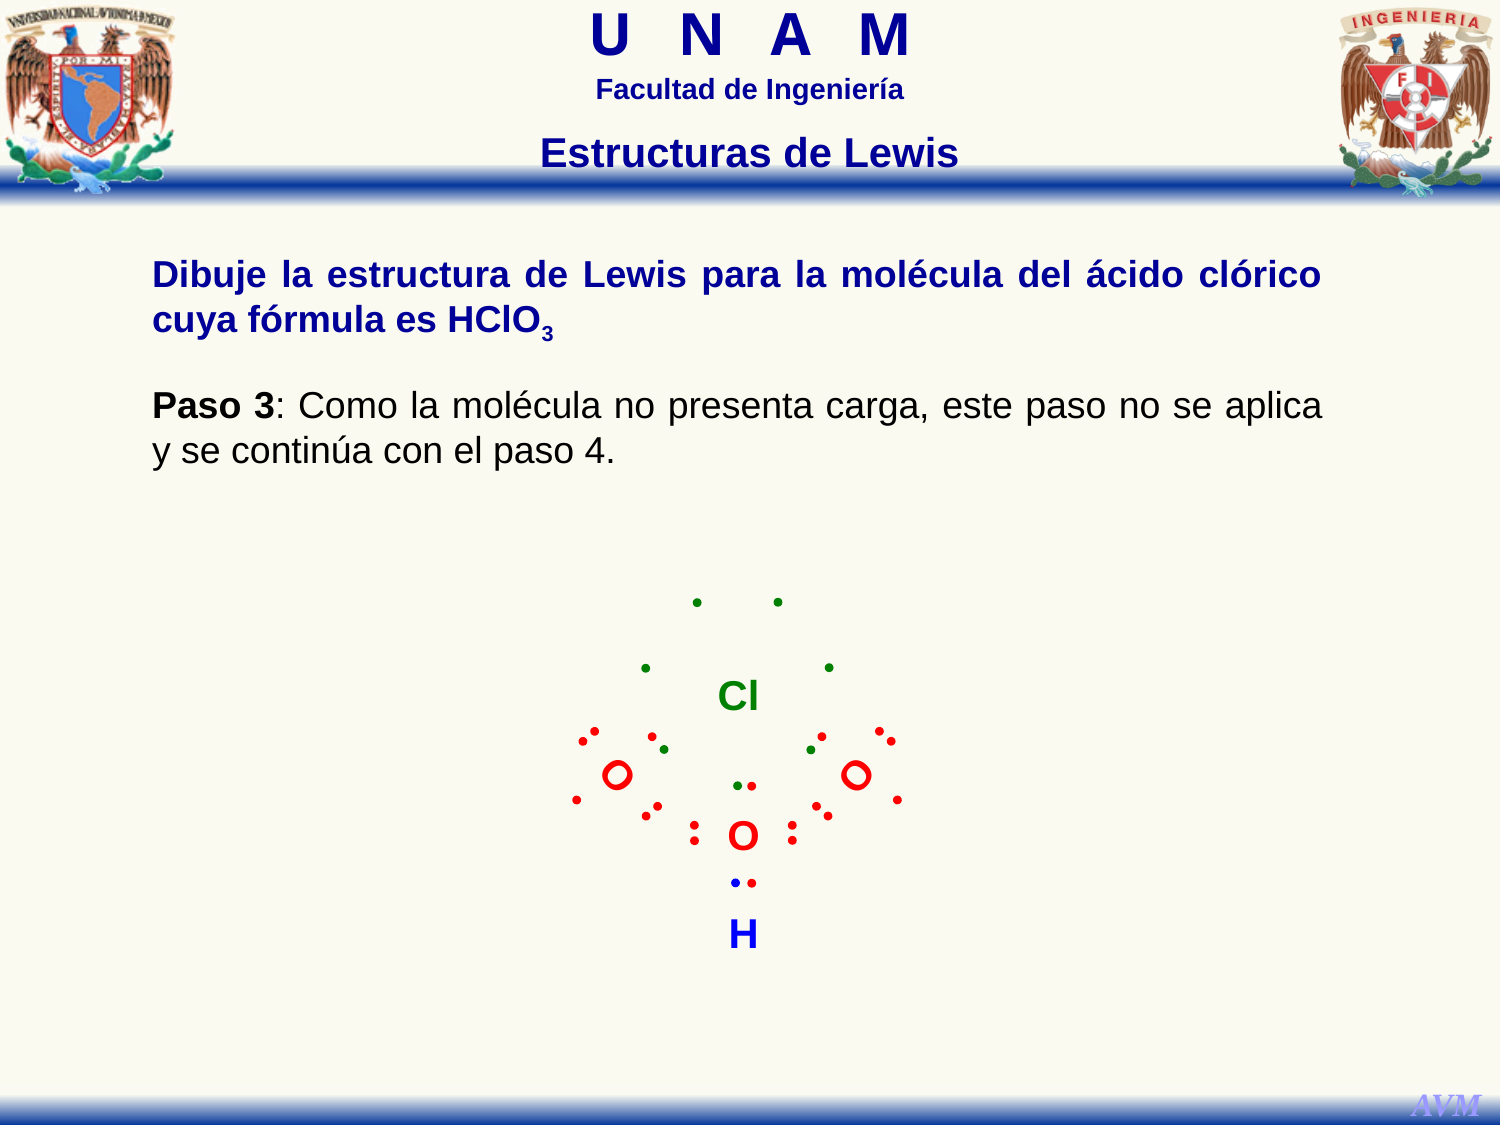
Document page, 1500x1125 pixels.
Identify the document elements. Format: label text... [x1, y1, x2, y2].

text_box Paso 3: Como la molécula no presenta carga, este paso no se aplica y se continúa con el paso 4. [137, 373, 1338, 479]
picture [1333, 0, 1498, 206]
text_box Dibuje la estructura de Lewis para la molécula del ácido clórico cuya fórmula es HClO3 [137, 242, 1338, 354]
text_box Estructuras de Lewis [525, 118, 975, 184]
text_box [641, 597, 834, 791]
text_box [800, 720, 909, 829]
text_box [565, 720, 674, 829]
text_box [689, 781, 798, 888]
picture [2, 0, 180, 197]
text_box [699, 878, 789, 977]
